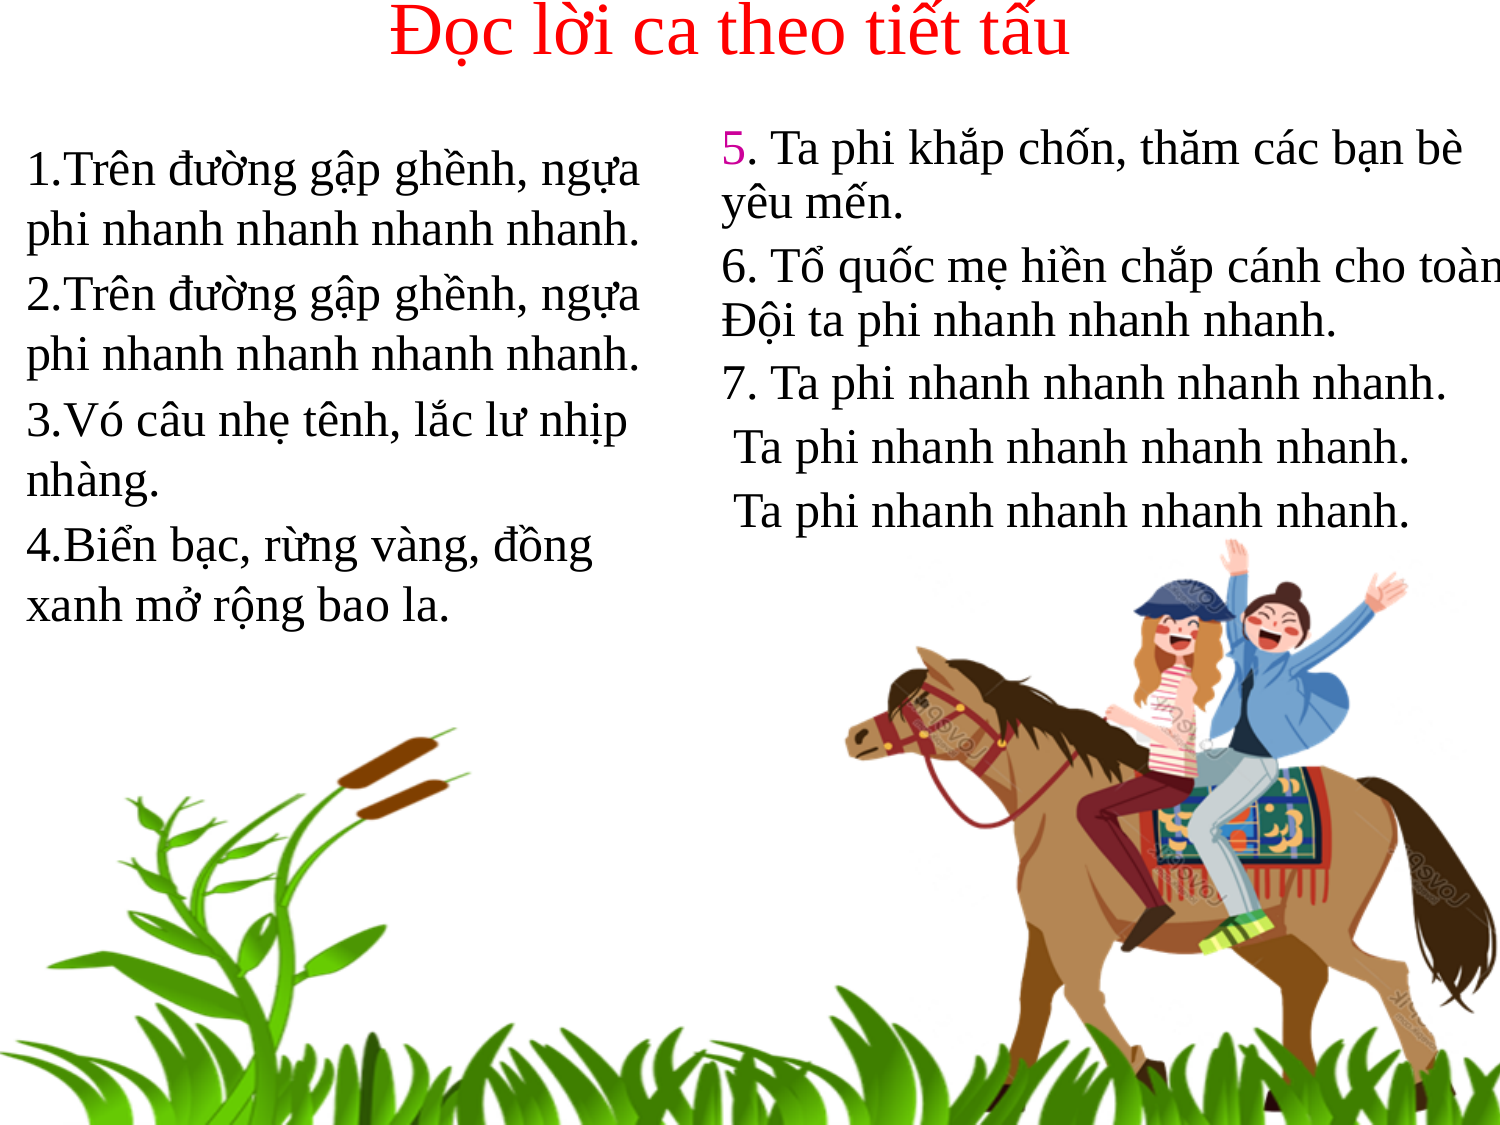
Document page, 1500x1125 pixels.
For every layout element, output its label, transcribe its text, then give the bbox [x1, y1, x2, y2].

list 1.Trên đường gập ghềnh, ngựa phi nhanh nhanh nhanh nhanh. 2.Trên đường gập ghềnh, ngựa phi nhanh nhanh nhanh nhanh. 3.Vó câu nhẹ tênh, lắc lư nhịp nhàng. 4.Biển bạc, rừng vàng, đồng xanh mở rộng bao la. [0, 120, 680, 946]
picture [0, 0, 1500, 1125]
text_box Đọc lời ca theo tiết tấu [277, 0, 1128, 77]
text_box 5. Ta phi khắp chốn, thăm các bạn bè yêu mến. 6. Tổ quốc mẹ hiền chắp cánh cho toàn Đội ta phi nhanh nhanh nhanh. 7. Ta phi nhanh nhanh nhanh nhanh. Ta phi nhanh nhanh nhanh nhanh. Ta phi nhanh nhanh nhanh nhanh. [706, 113, 1500, 939]
